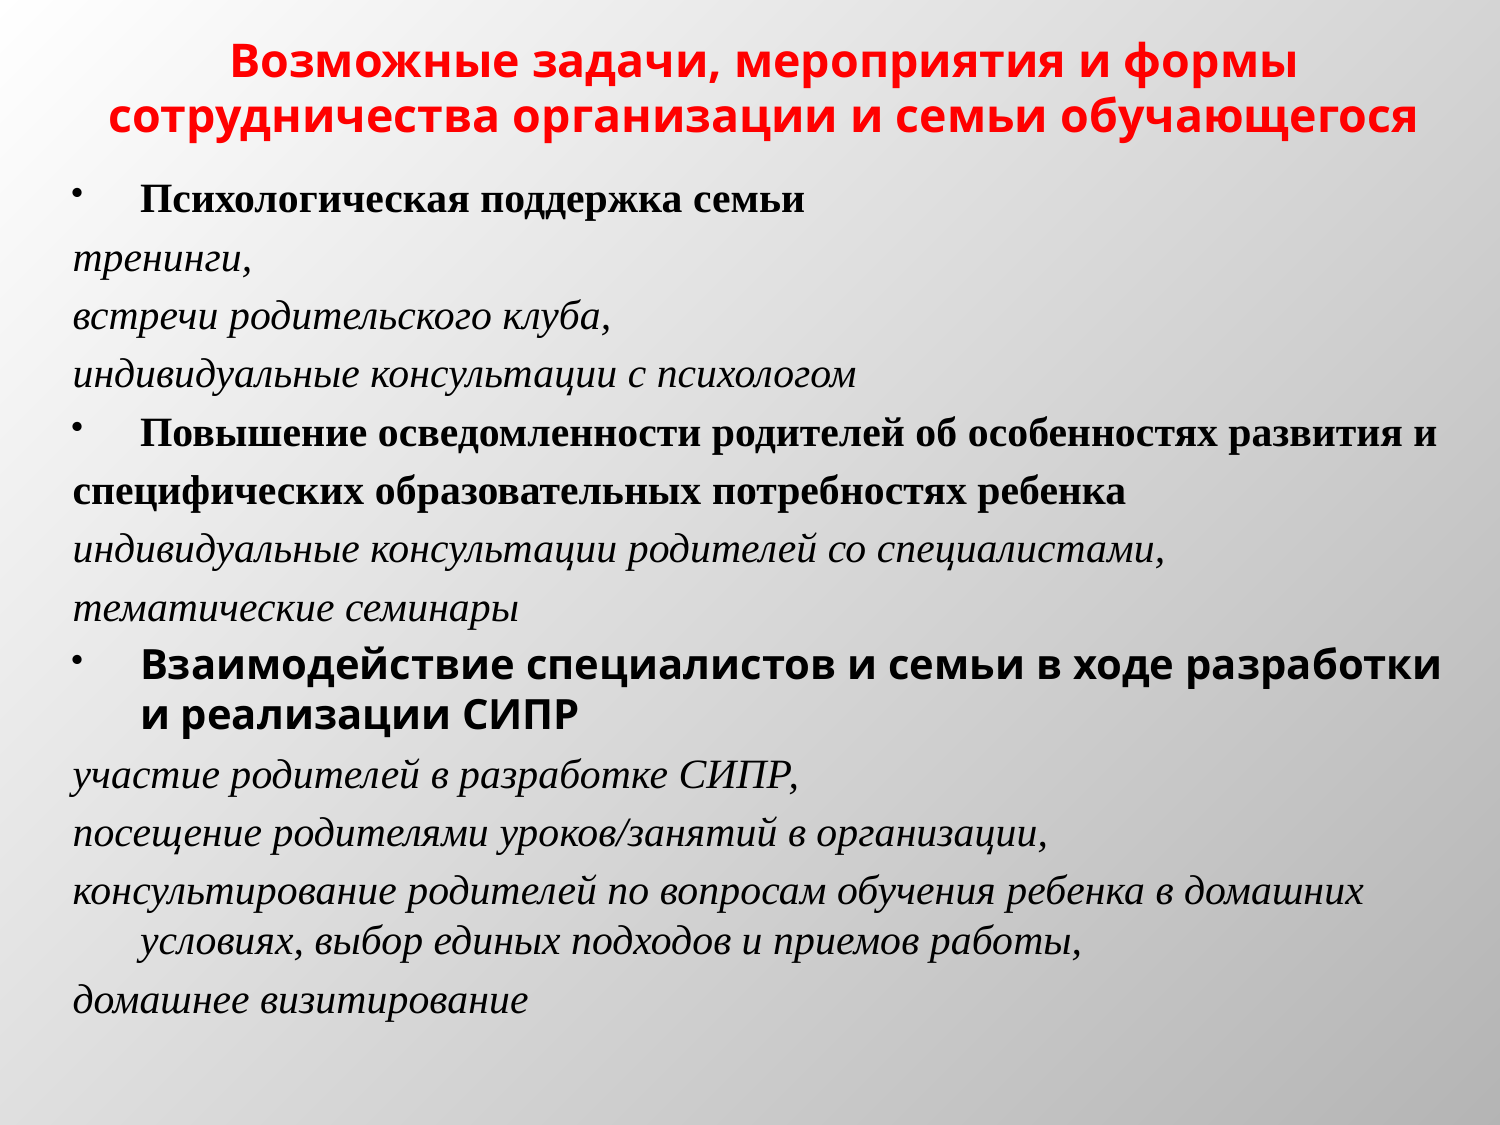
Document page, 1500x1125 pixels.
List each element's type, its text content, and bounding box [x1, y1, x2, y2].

list Психологическая поддержка семьи тренинги, встречи родительского клуба, индивидуальные консультации с психологом Повышение осведомленности родителей об особенностях развития и специфических образовательных потребностях ребенка индивидуальные консультации родителей со специалистами, тематические семинары Взаимодействие специалистов и семьи в ходе разработки и реализации СИПР участие родителей в разработке СИПР, посещение родителями уроков/занятий в организации, консультирование родителей по вопросам обучения ребенка в домашних условиях, выбор единых подходов и приемов работы, домашнее визитирование [35, 105, 1475, 1079]
title Возможные задачи, мероприятия и формы сотрудничества организации и семьи обучающегося [53, 0, 1475, 105]
